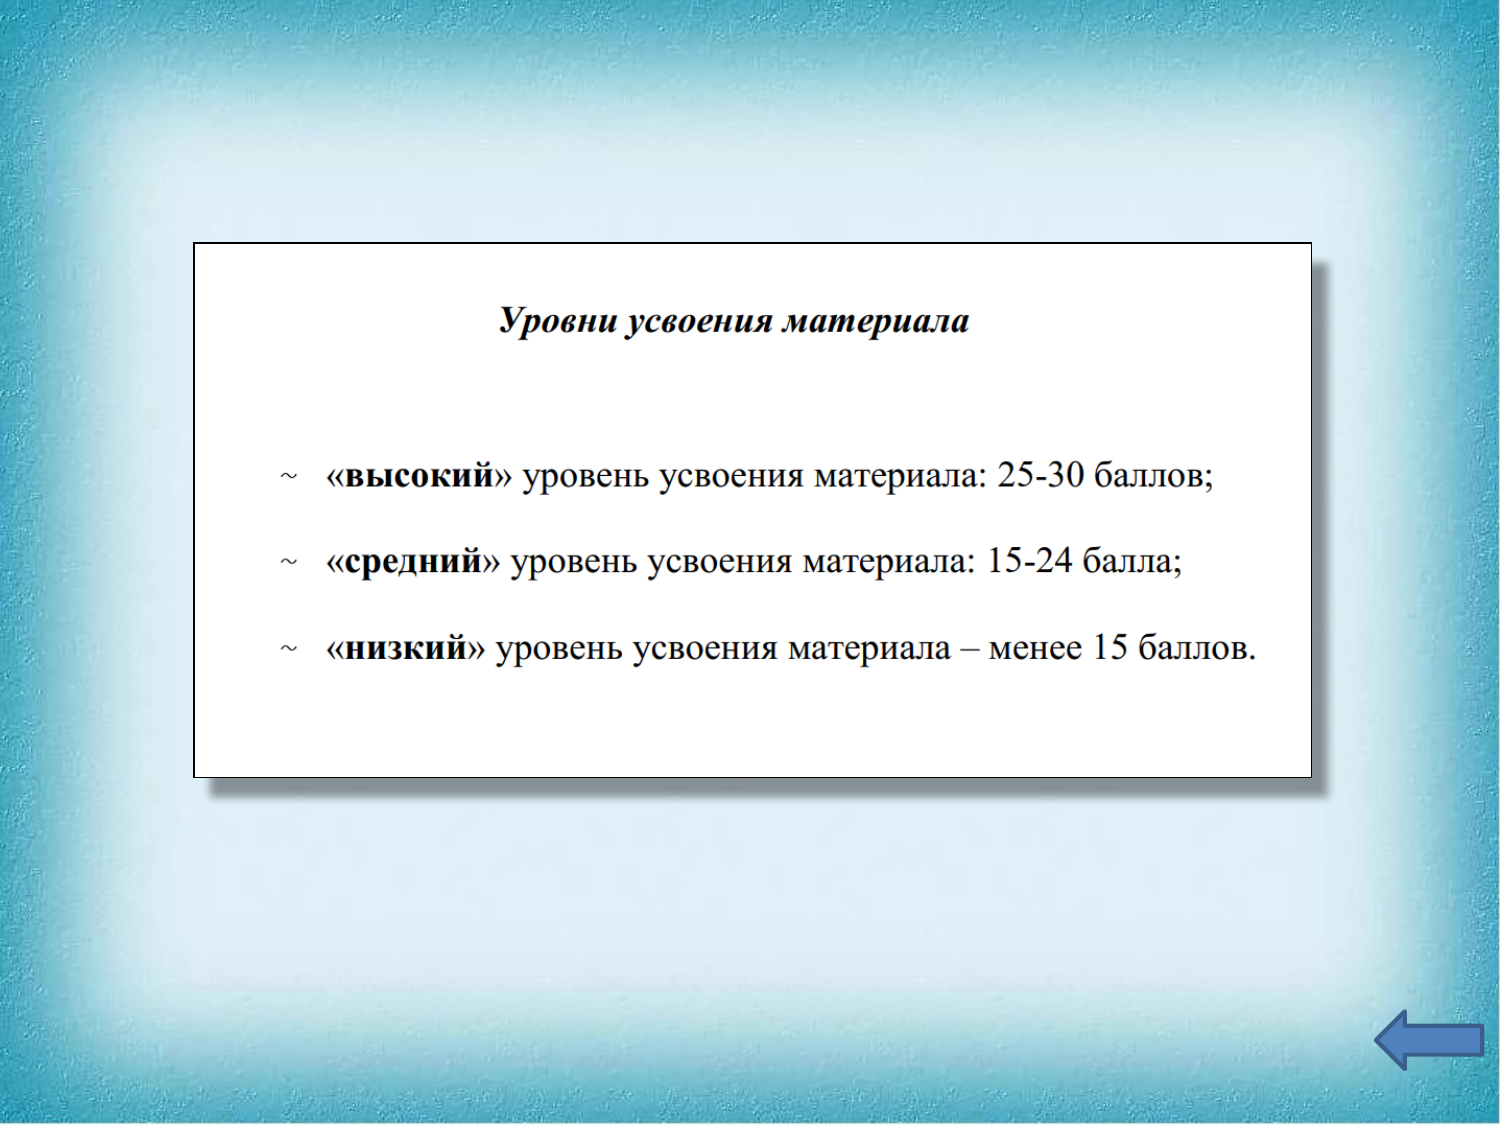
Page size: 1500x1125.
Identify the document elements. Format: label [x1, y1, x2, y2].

text_box [1373, 1009, 1485, 1072]
picture [0, 0, 1500, 1125]
